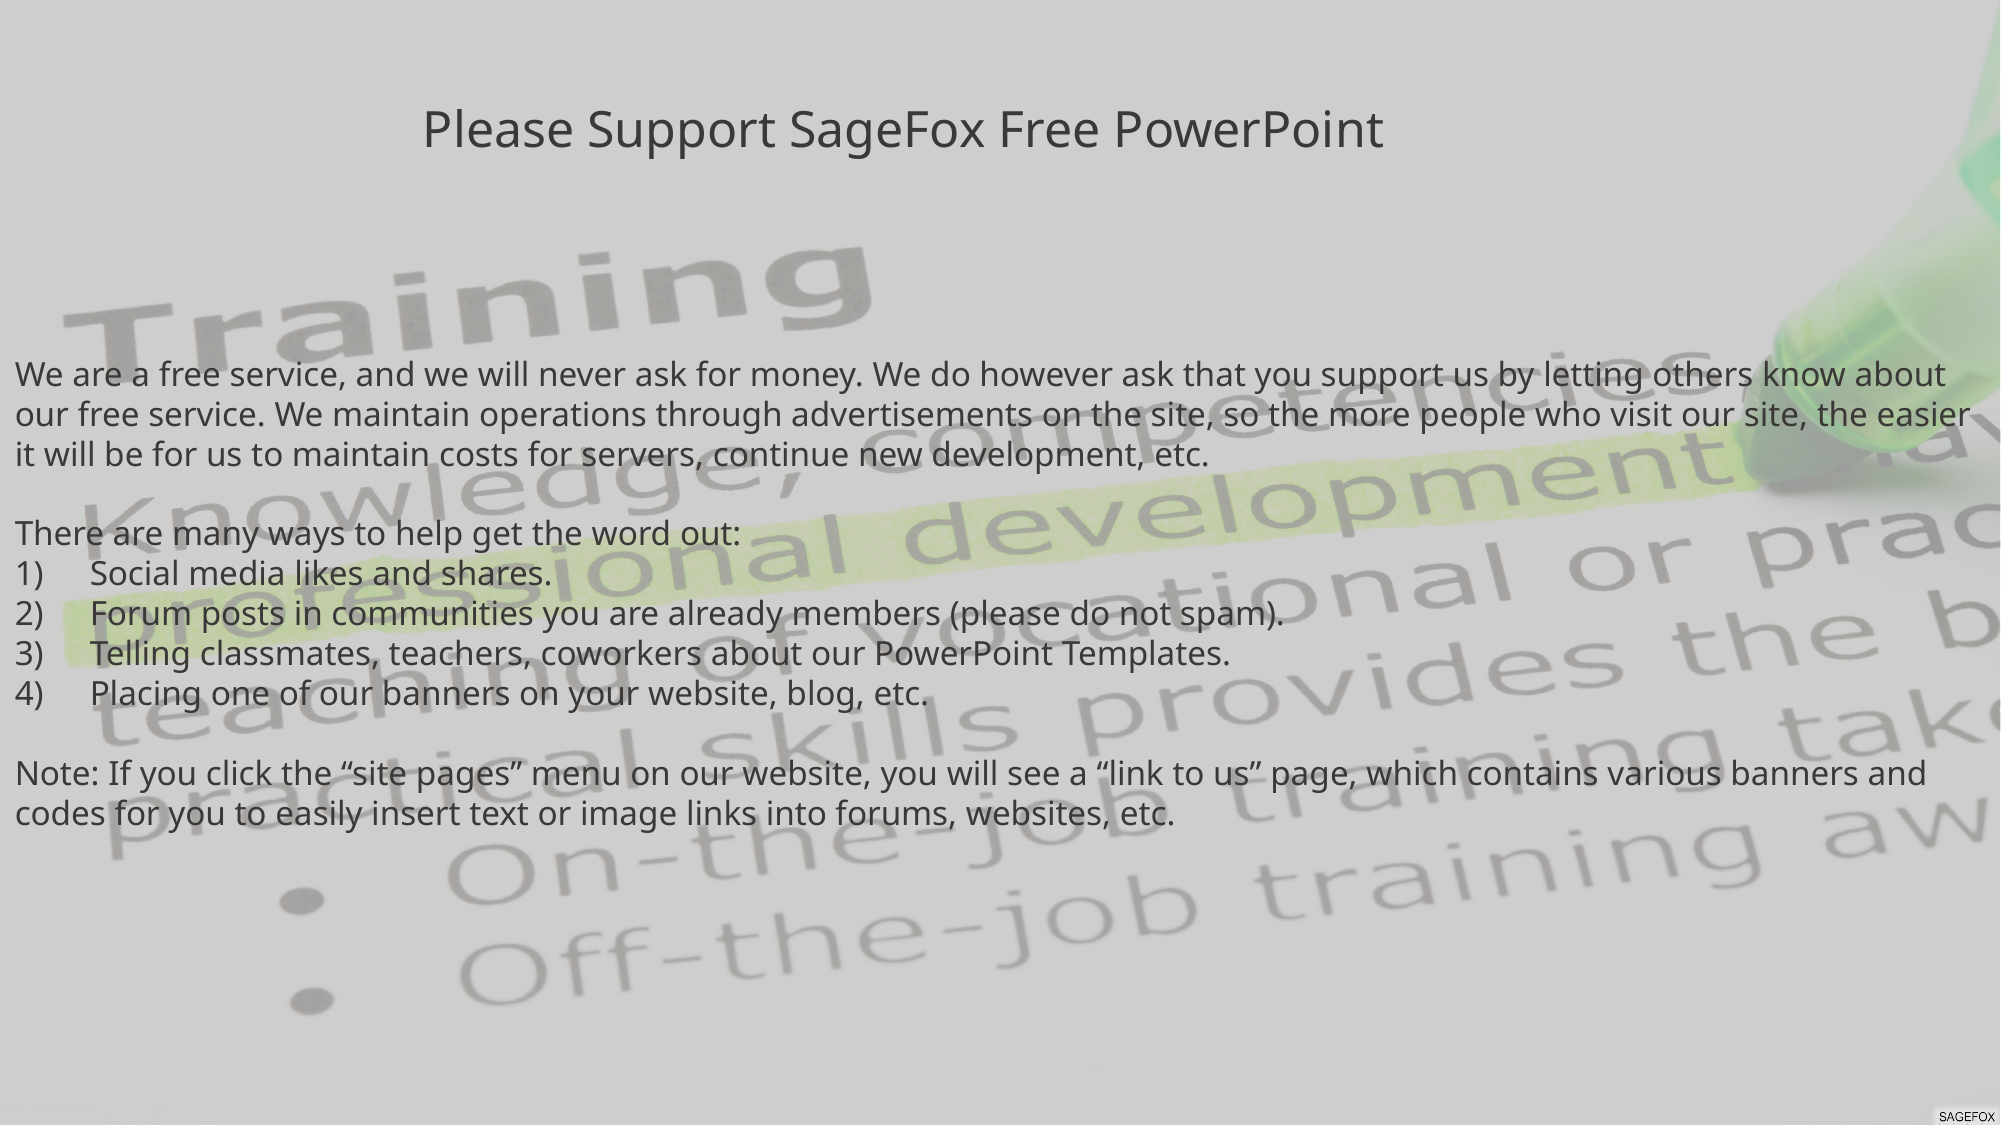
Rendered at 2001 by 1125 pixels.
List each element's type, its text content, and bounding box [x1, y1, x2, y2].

title Please Support SageFox Free PowerPoint [363, 72, 1444, 190]
text_box We are a free service, and we will never ask for money. We do however ask that you support us by letting others know about our free service. We maintain operations through advertisements on the site, so the more people who visit our site, the easier it will be for us to maintain costs for servers, continue new development, etc. There are many ways to help get the word out: Social media likes and shares. Forum posts in communities you are already members (please do not spam). Telling classmates, teachers, coworkers about our PowerPoint Templates. Placing one of our banners on your website, blog, etc. Note: If you click the “site pages” menu on our website, you will see a “link to us” page, which contains various banners and codes for you to easily insert text or image links into forums, websites, etc. [0, 0, 2000, 1125]
picture [1936, 1111, 1997, 1125]
